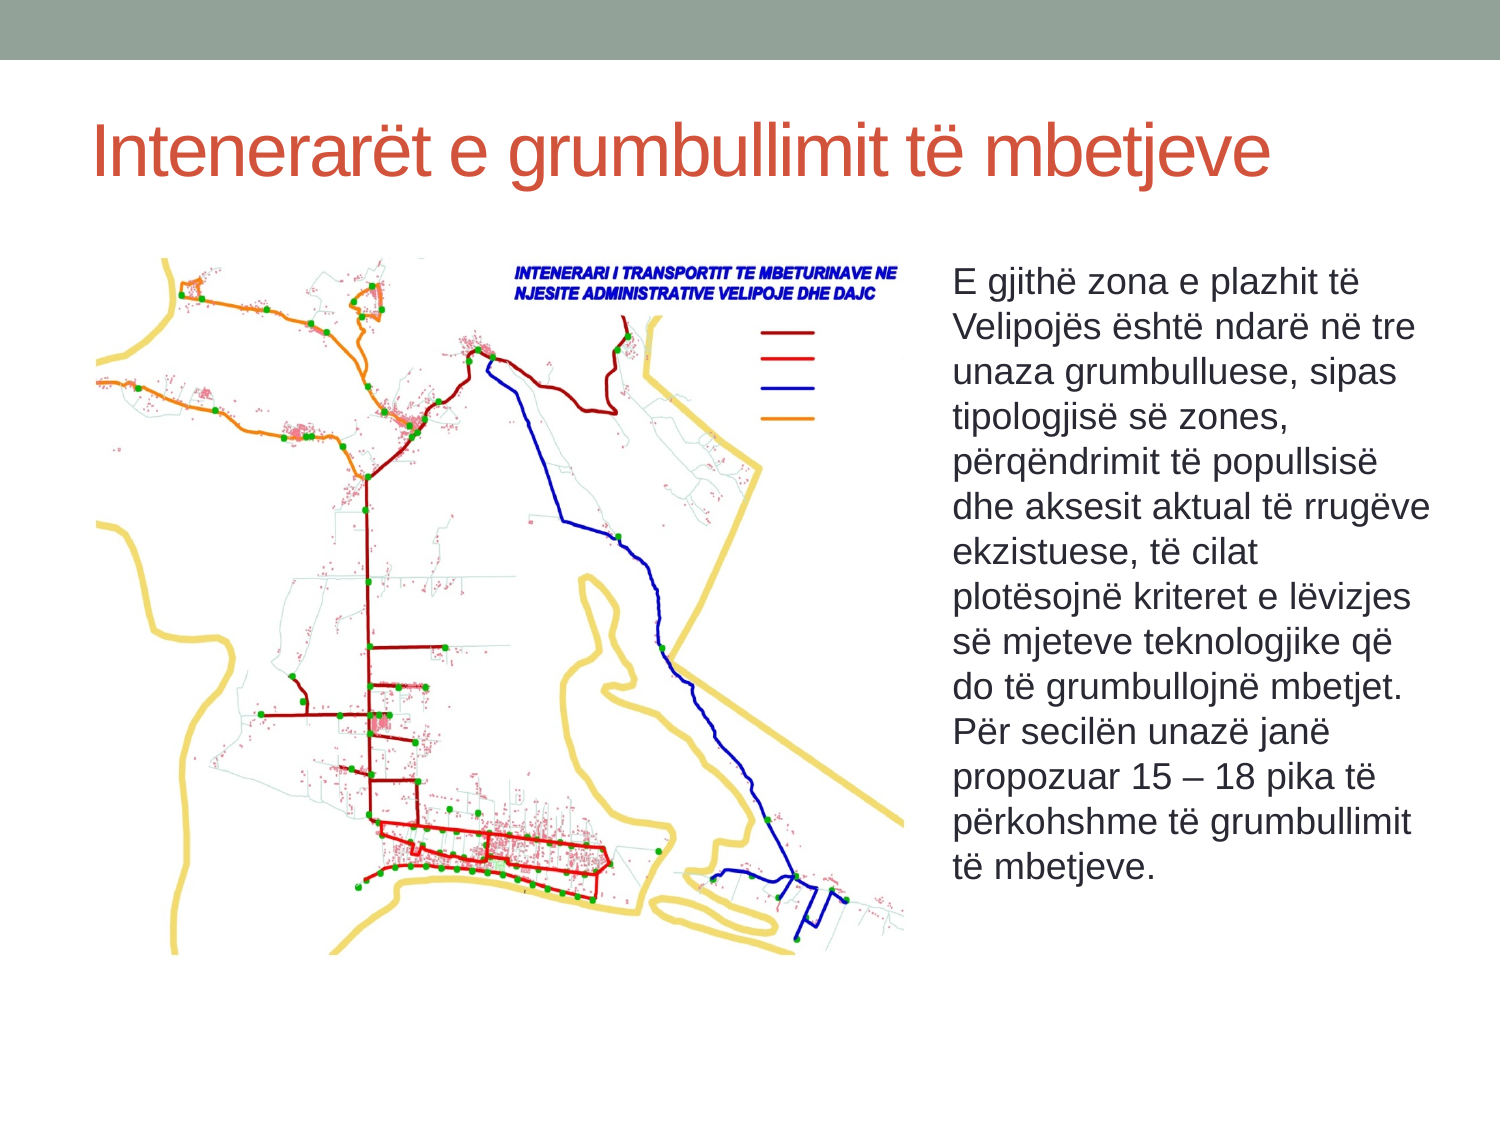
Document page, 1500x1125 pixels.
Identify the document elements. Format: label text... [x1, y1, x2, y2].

text_box E gjithë zona e plazhit të Velipojës është ndarë në tre unaza grumbulluese, sipas tipologjisë së zones, përqëndrimit të popullsisë dhe aksesit aktual të rrugëve ekzistuese, të cilat plotësojnë kriteret e lëvizjes së mjeteve teknologjike që do të grumbullojnë mbetjet. Për secilën unazë janë propozuar 15 – 18 pika të përkohshme të grumbullimit të mbetjeve. [946, 249, 1450, 895]
picture [62, 237, 938, 975]
title Intenerarët e grumbullimit të mbetjeve [75, 87, 1425, 249]
